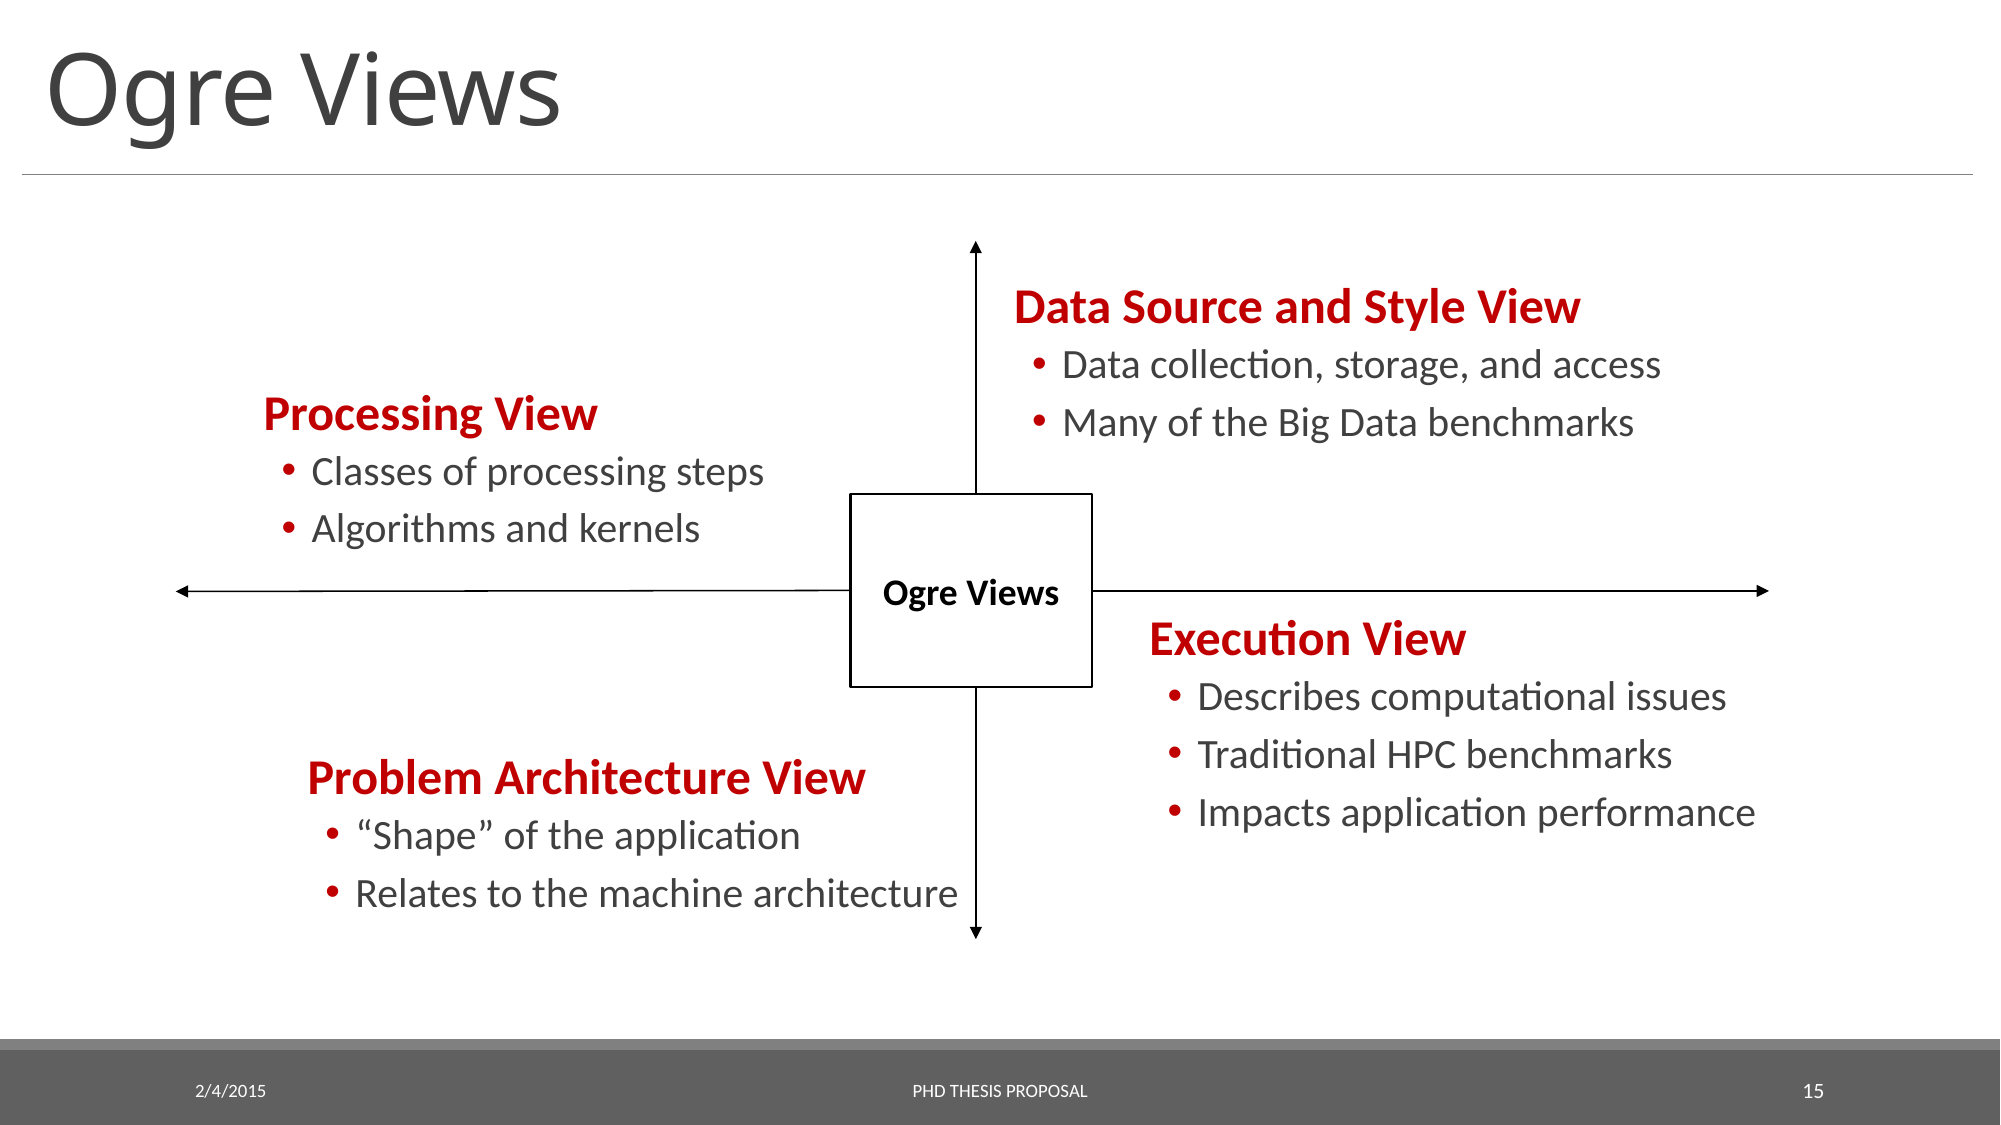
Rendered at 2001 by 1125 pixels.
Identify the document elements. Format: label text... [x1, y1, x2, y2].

list Processing View Classes of processing steps Algorithms and kernels [248, 379, 811, 568]
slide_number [180, 1059, 586, 1120]
slide_number 15 [1624, 1059, 1840, 1120]
title Ogre Views [29, 22, 1969, 154]
text_box Ogre Views [849, 493, 1093, 688]
text_box Execution View Describes computational issues Traditional HPC benchmarks Impacts application performance [1134, 604, 1427, 882]
footer PhD Thesis Proposal [604, 1059, 1396, 1120]
text_box Data Source and Style View Data collection, storage, and access Many of the Big Data benchmarks [999, 188, 1672, 464]
text_box Problem Architecture View “Shape” of the application Relates to the machine architecture [292, 743, 1240, 964]
text_box Execution View Describes computational issues Traditional HPC benchmarks Impacts application performance [1440, 604, 2000, 882]
